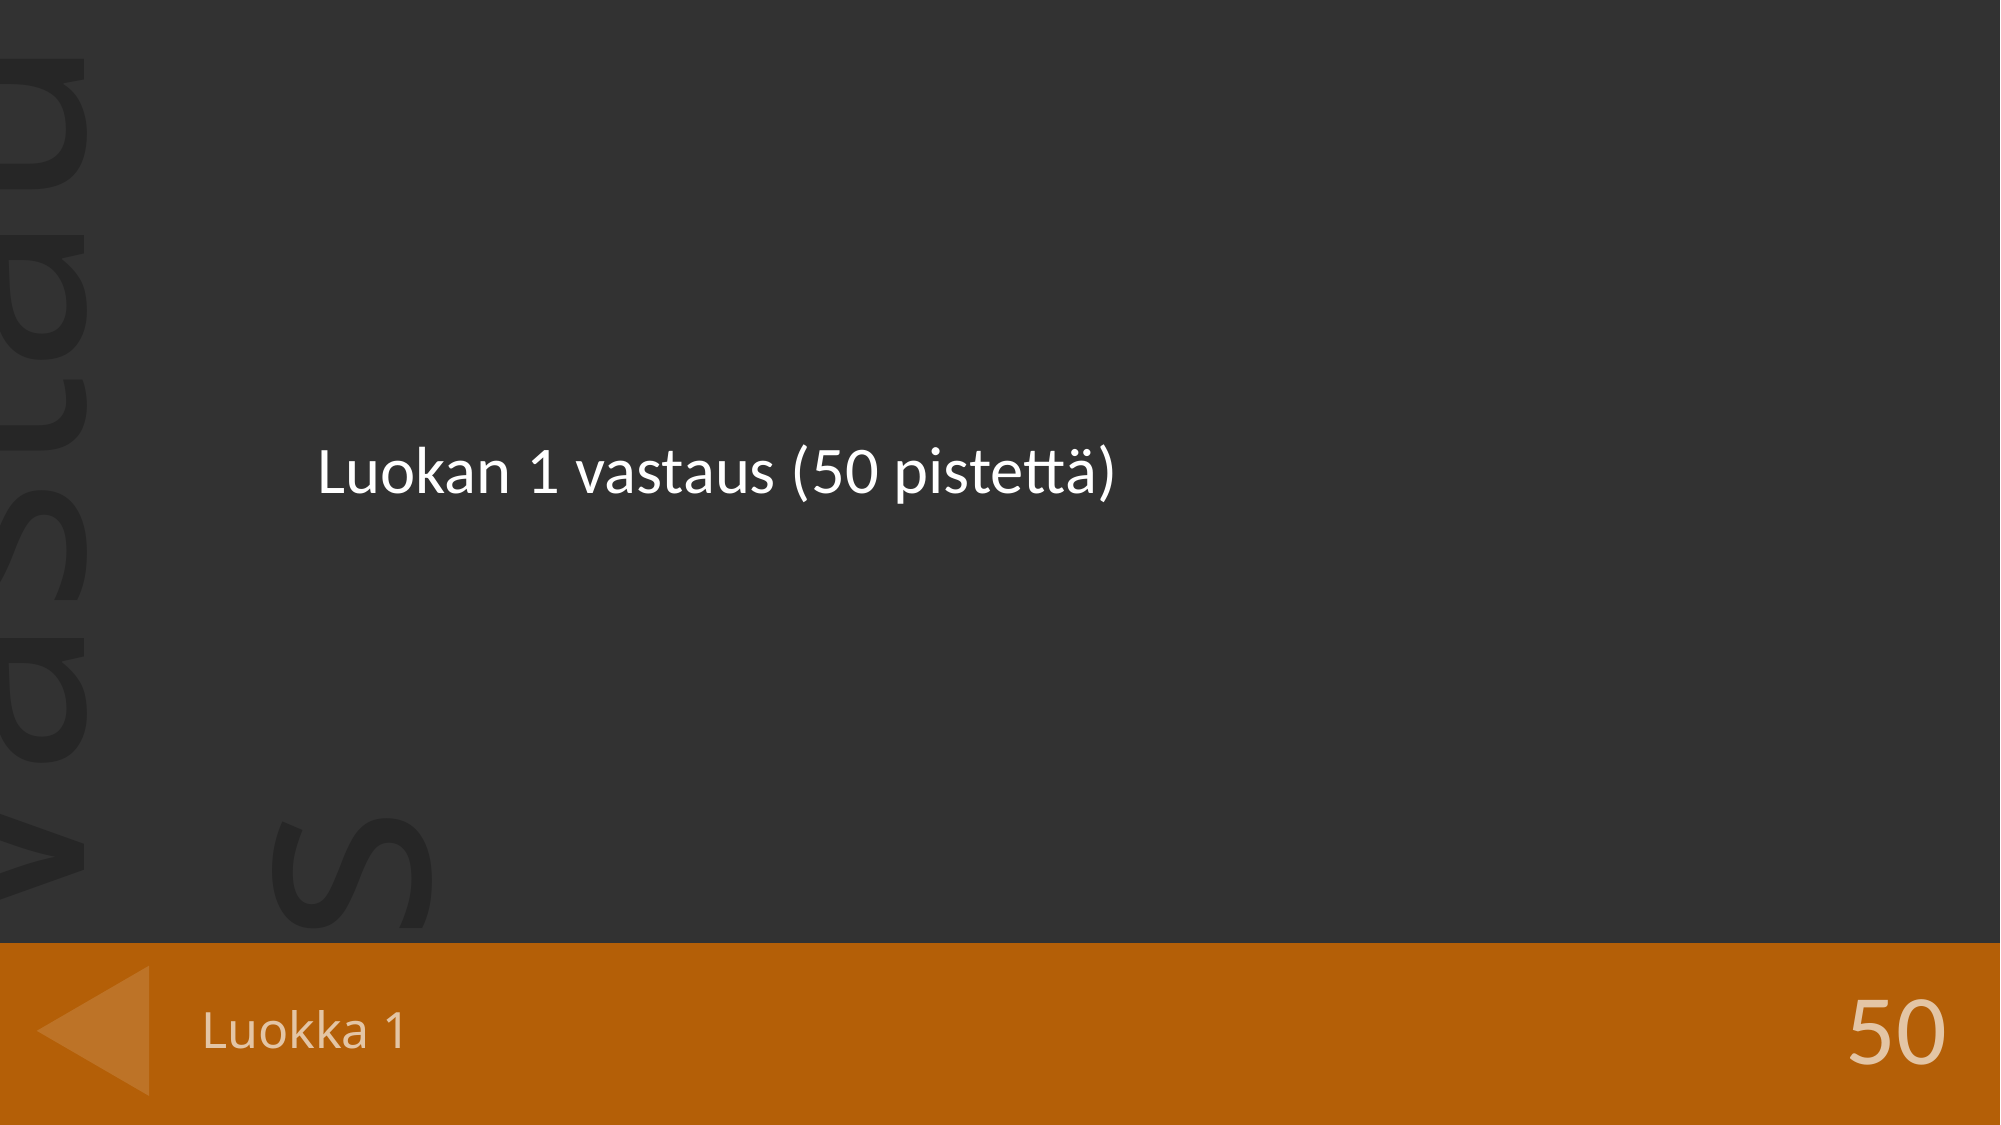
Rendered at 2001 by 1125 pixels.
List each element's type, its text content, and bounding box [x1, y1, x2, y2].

list Luokan 1 vastaus (50 pistettä) [302, 307, 1760, 636]
list 50 [1494, 967, 1963, 1097]
title Luokka 1 [185, 967, 1494, 1097]
